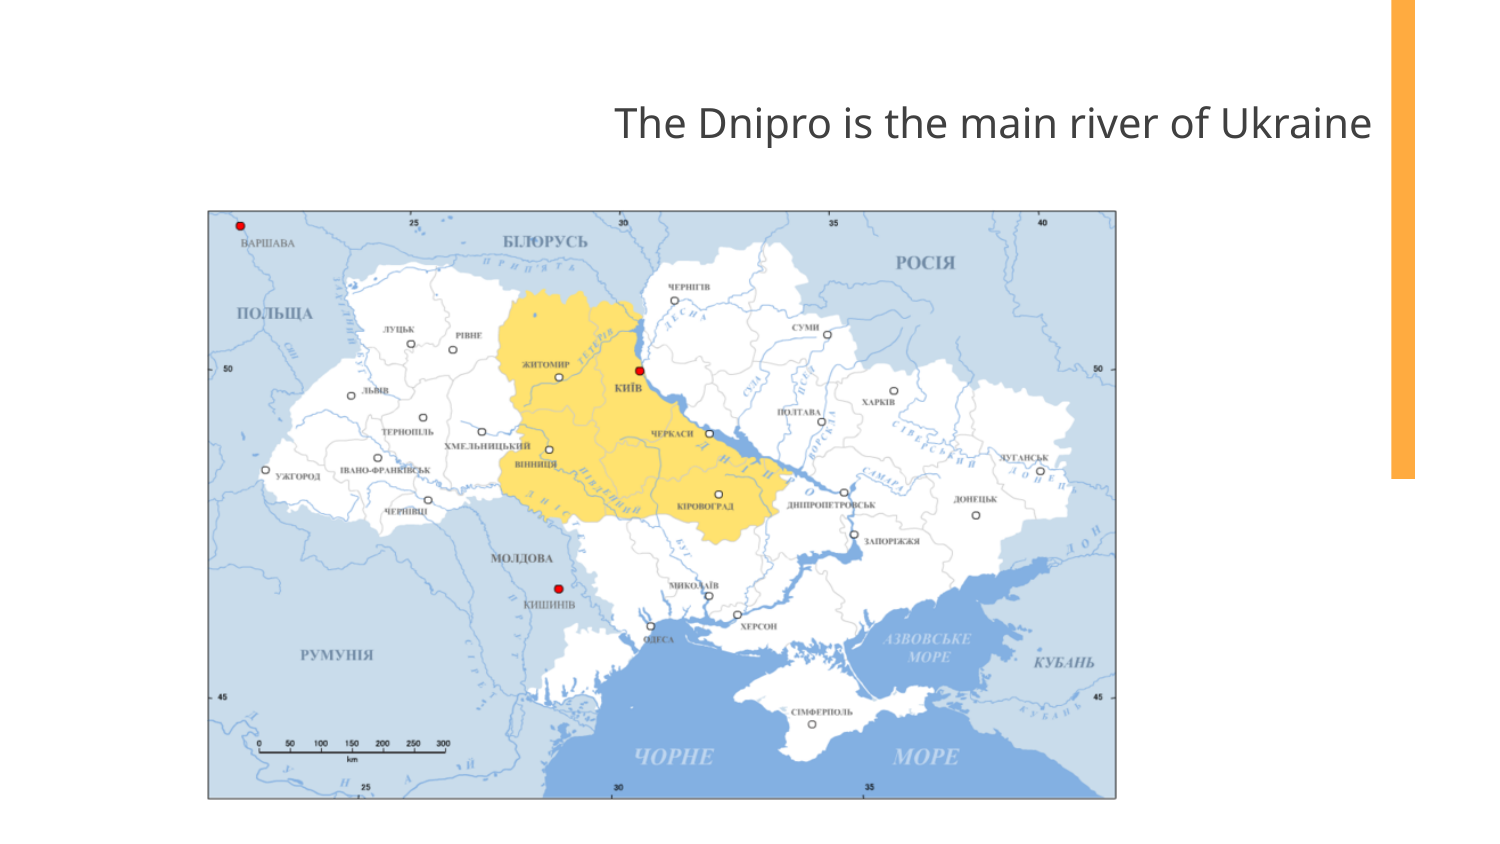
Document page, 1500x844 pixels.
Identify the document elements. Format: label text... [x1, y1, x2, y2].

title The Dnipro is the main river of Ukraine [360, 91, 1388, 162]
picture [206, 208, 1117, 801]
